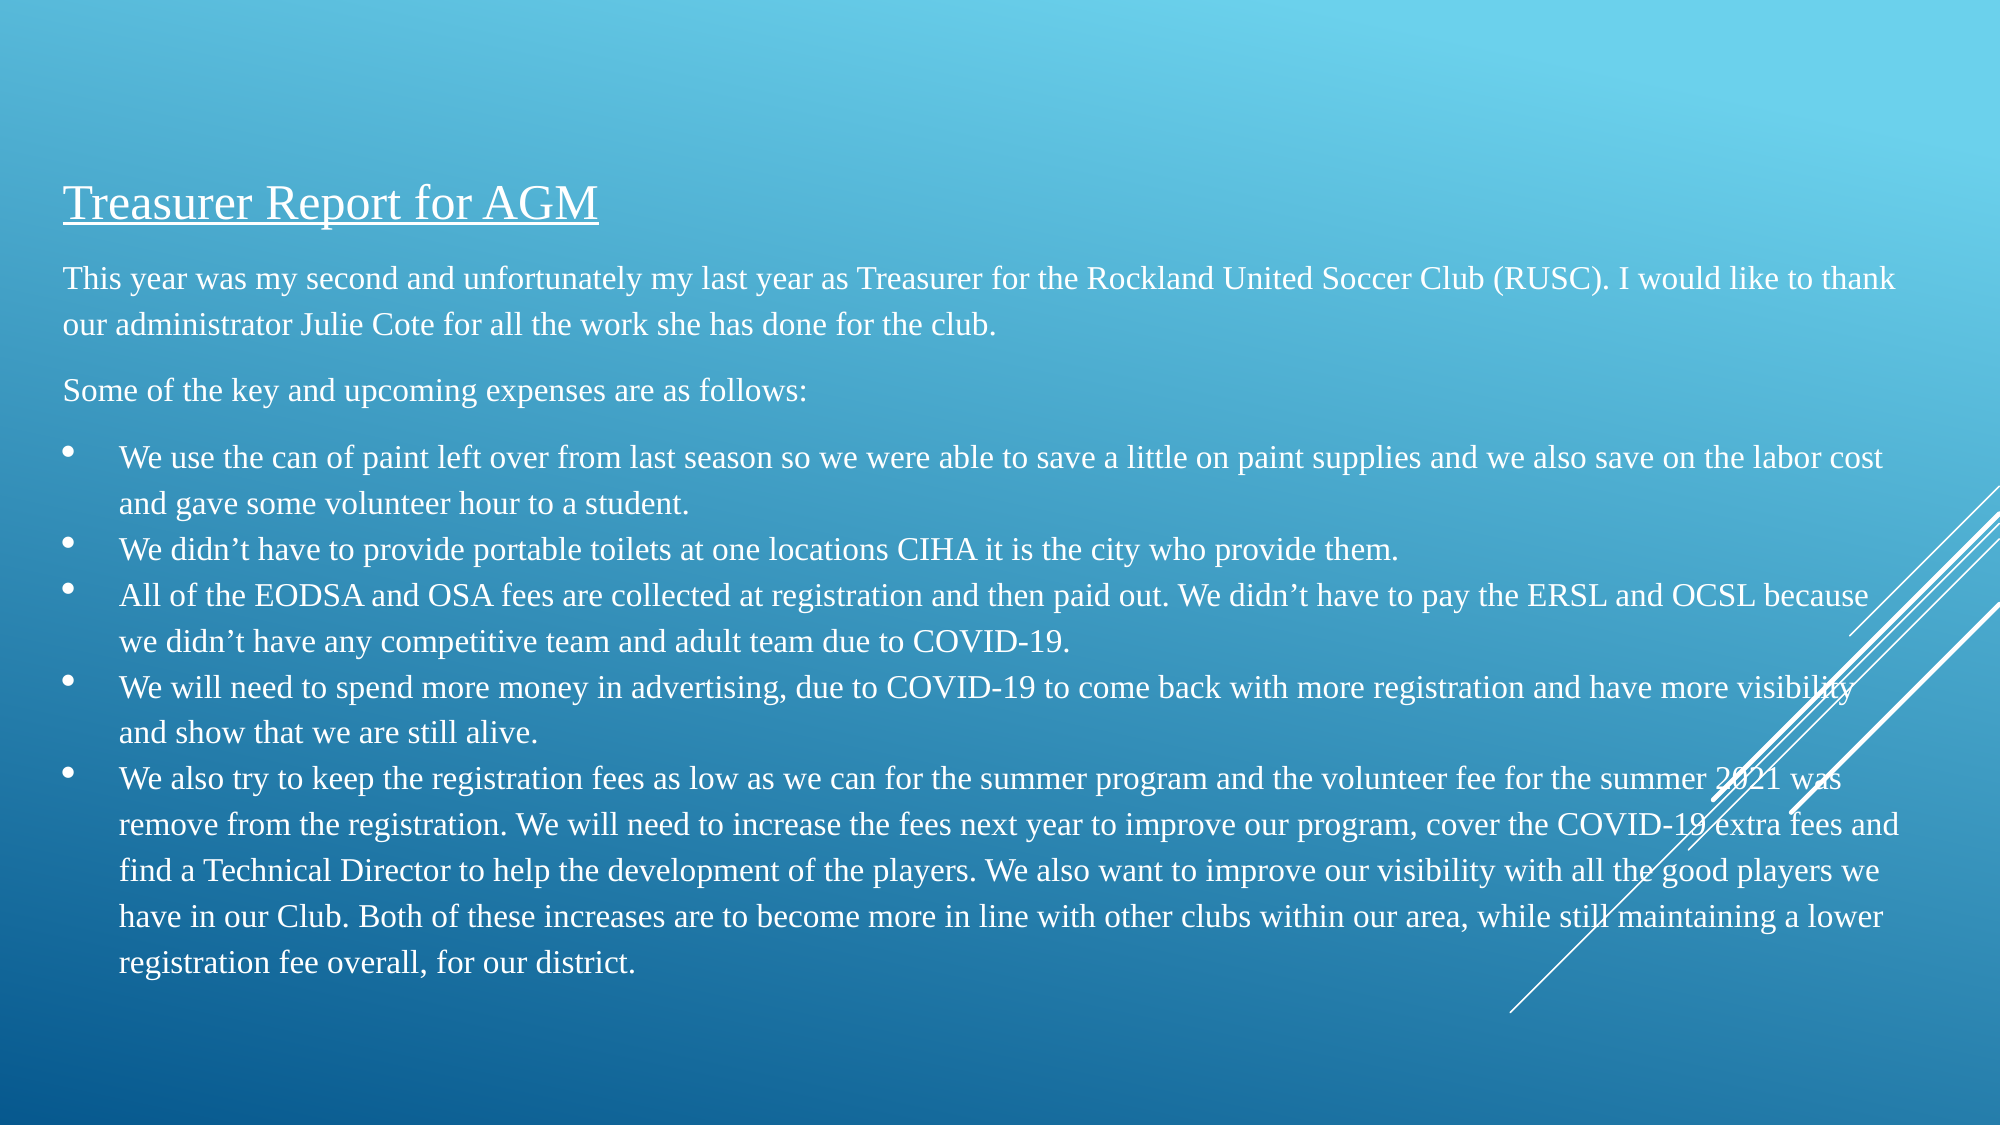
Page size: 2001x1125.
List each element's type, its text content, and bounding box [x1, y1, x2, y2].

text_box Treasurer Report for AGM This year was my second and unfortunately my last year as Treasurer for the Rockland United Soccer Club (RUSC). I would like to thank our administrator Julie Cote for all the work she has done for the club. Some of the key and upcoming expenses are as follows: We use the can of paint left over from last season so we were able to save a little on paint supplies and we also save on the labor cost and gave some volunteer hour to a student. We didn’t have to provide portable toilets at one locations CIHA it is the city who provide them. All of the EODSA and OSA fees are collected at registration and then paid out. We didn’t have to pay the ERSL and OCSL because we didn’t have any competitive team and adult team due to COVID-19. We will need to spend more money in advertising, due to COVID-19 to come back with more registration and have more visibility and show that we are still alive. We also try to keep the registration fees as low as we can for the summer program and the volunteer fee for the summer 2021 was remove from the registration. We will need to increase the fees next year to improve our program, cover the COVID-19 extra fees and find a Technical Director to help the development of the players. We also want to improve our visibility with all the good players we have in our Club. Both of these increases are to become more in line with other clubs within our area, while still maintaining a lower registration fee overall, for our district. [48, 152, 1929, 988]
